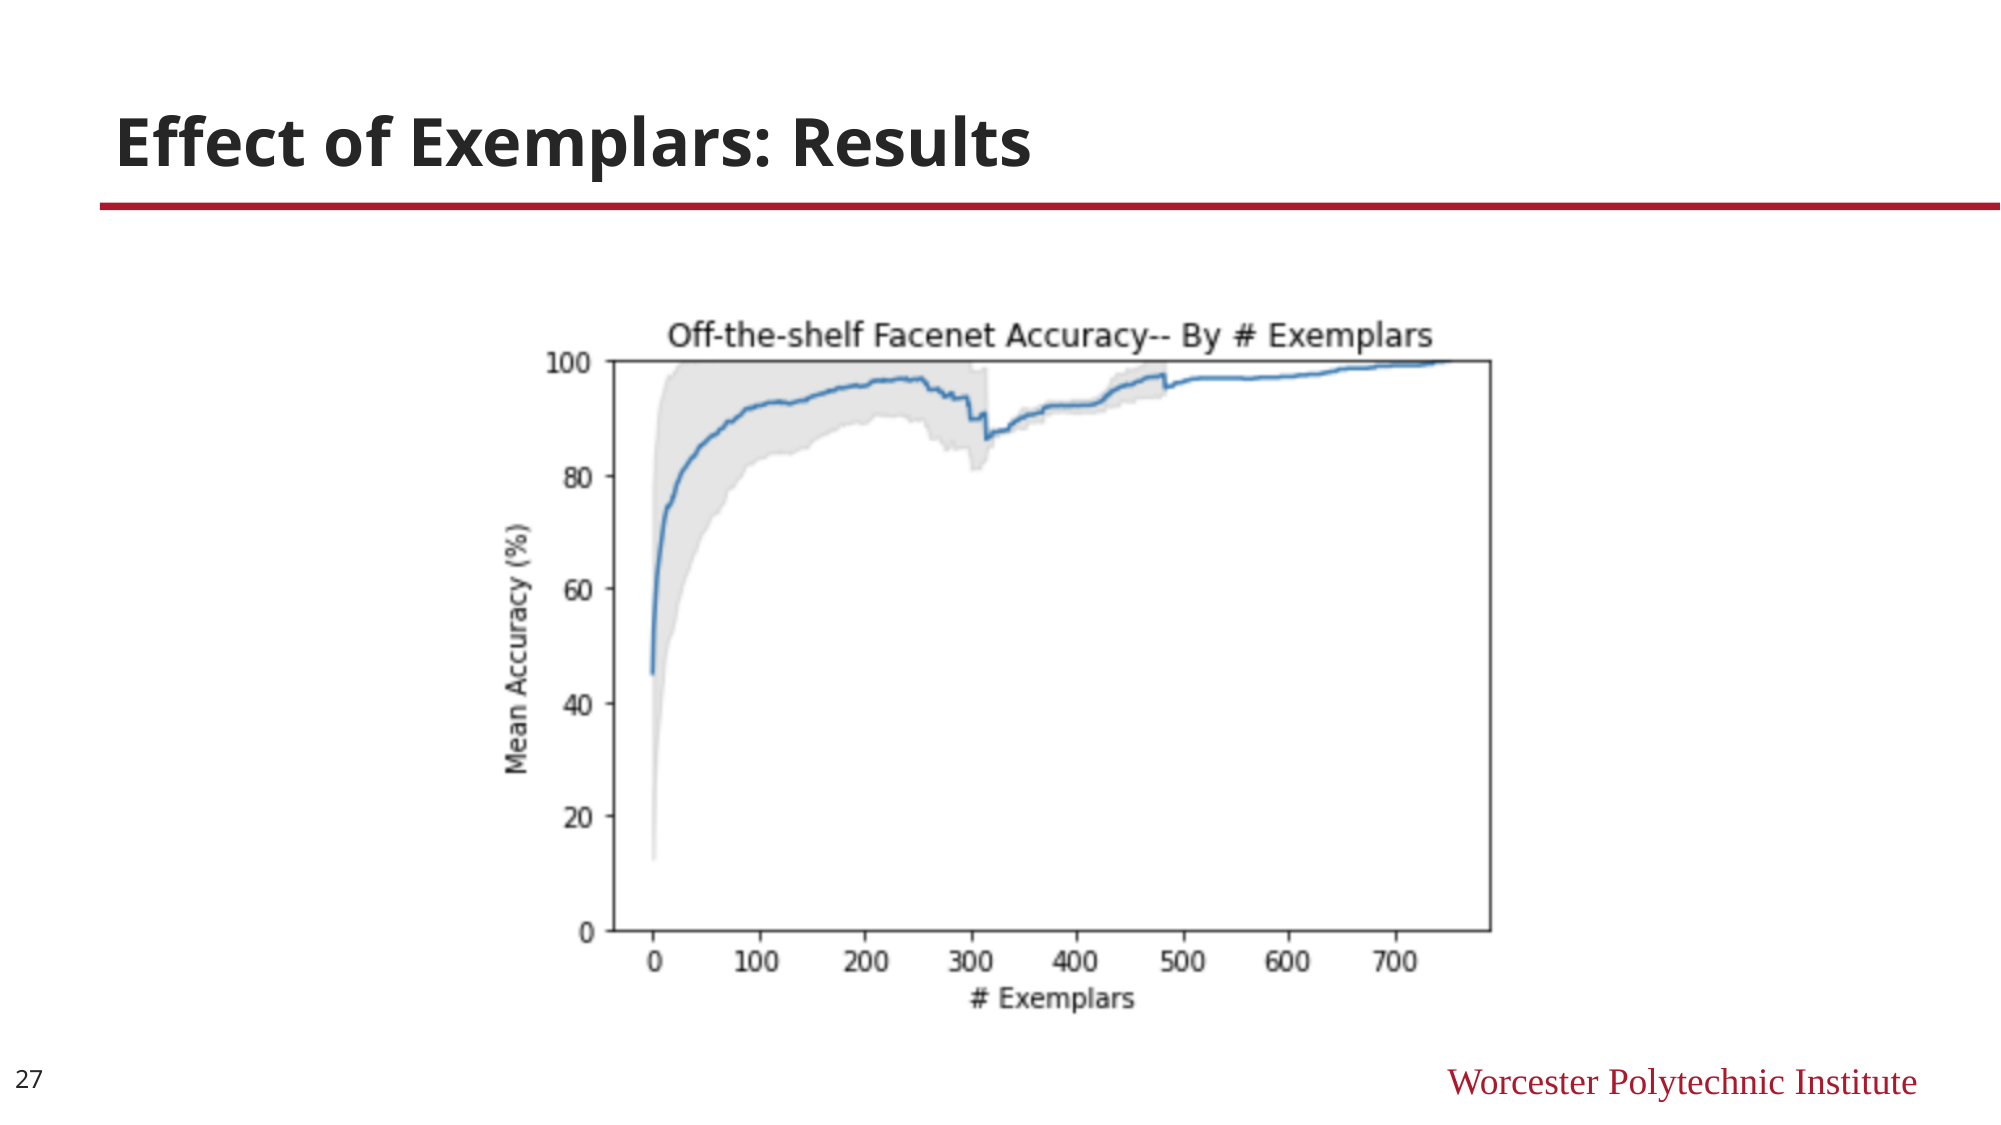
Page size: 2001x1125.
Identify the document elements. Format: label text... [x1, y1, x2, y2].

slide_number 27 [0, 1047, 100, 1113]
picture [494, 308, 1506, 1021]
title Effect of Exemplars: Results [99, 56, 1900, 188]
